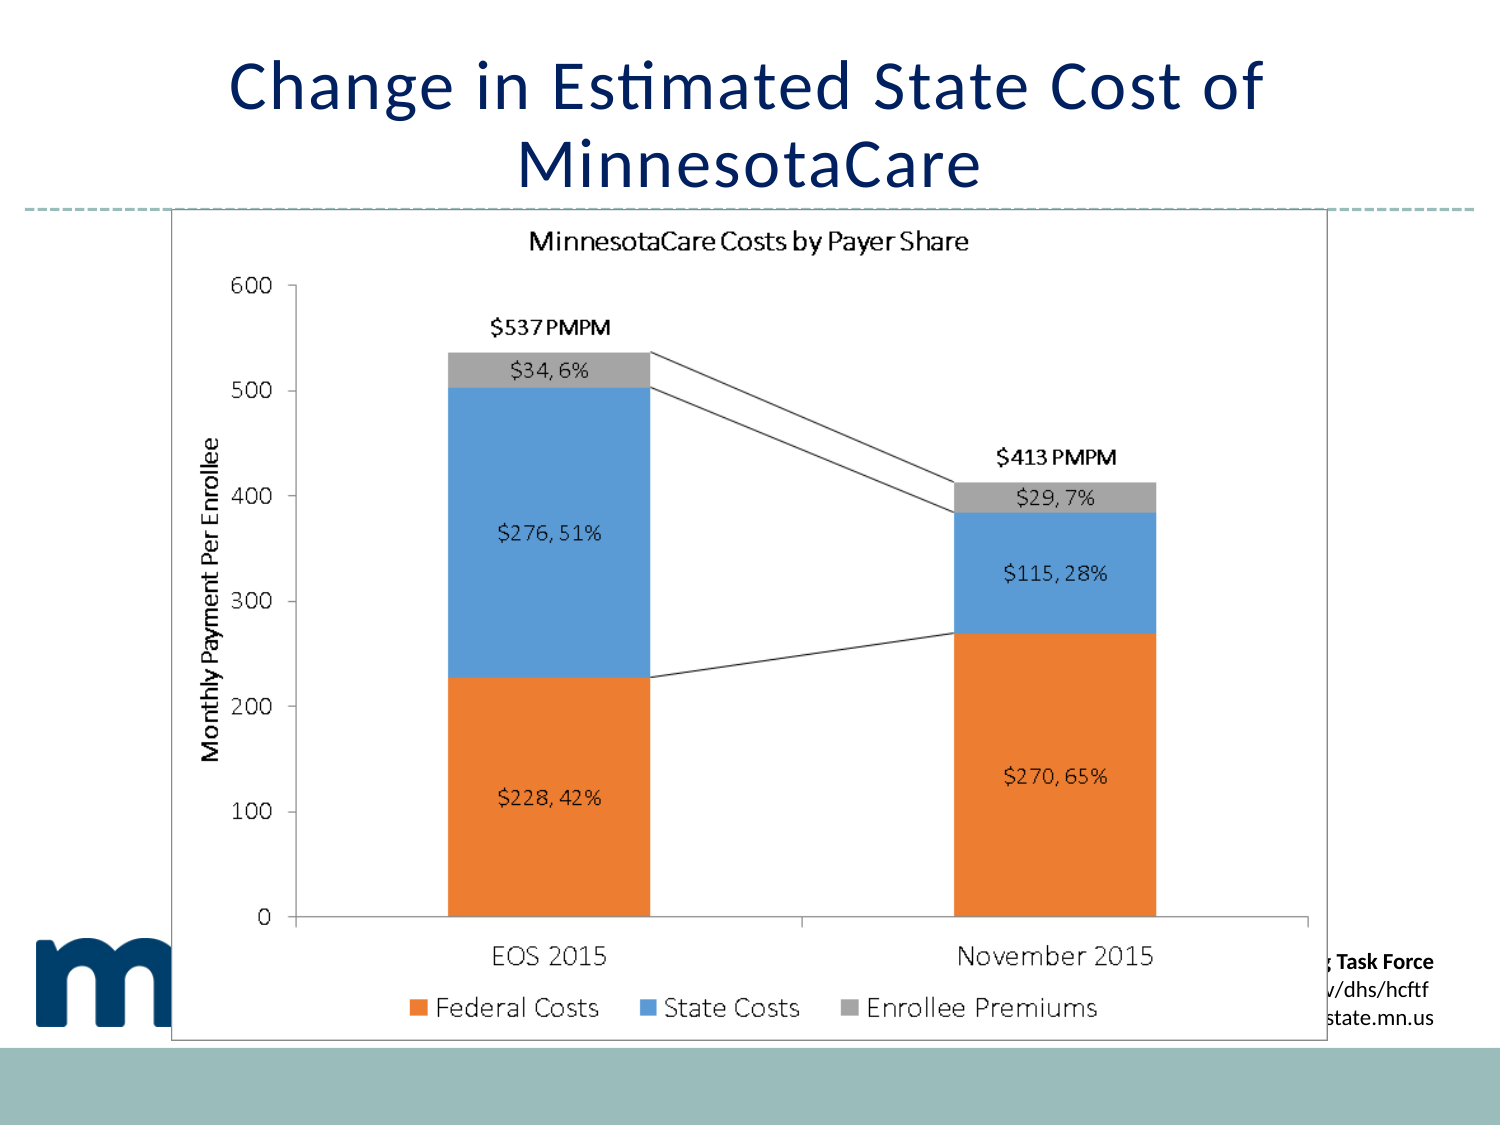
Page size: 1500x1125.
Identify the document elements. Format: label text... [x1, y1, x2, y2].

picture [36, 209, 1329, 1041]
title Change in Estimated State Cost of MinnesotaCare [49, 37, 1450, 210]
